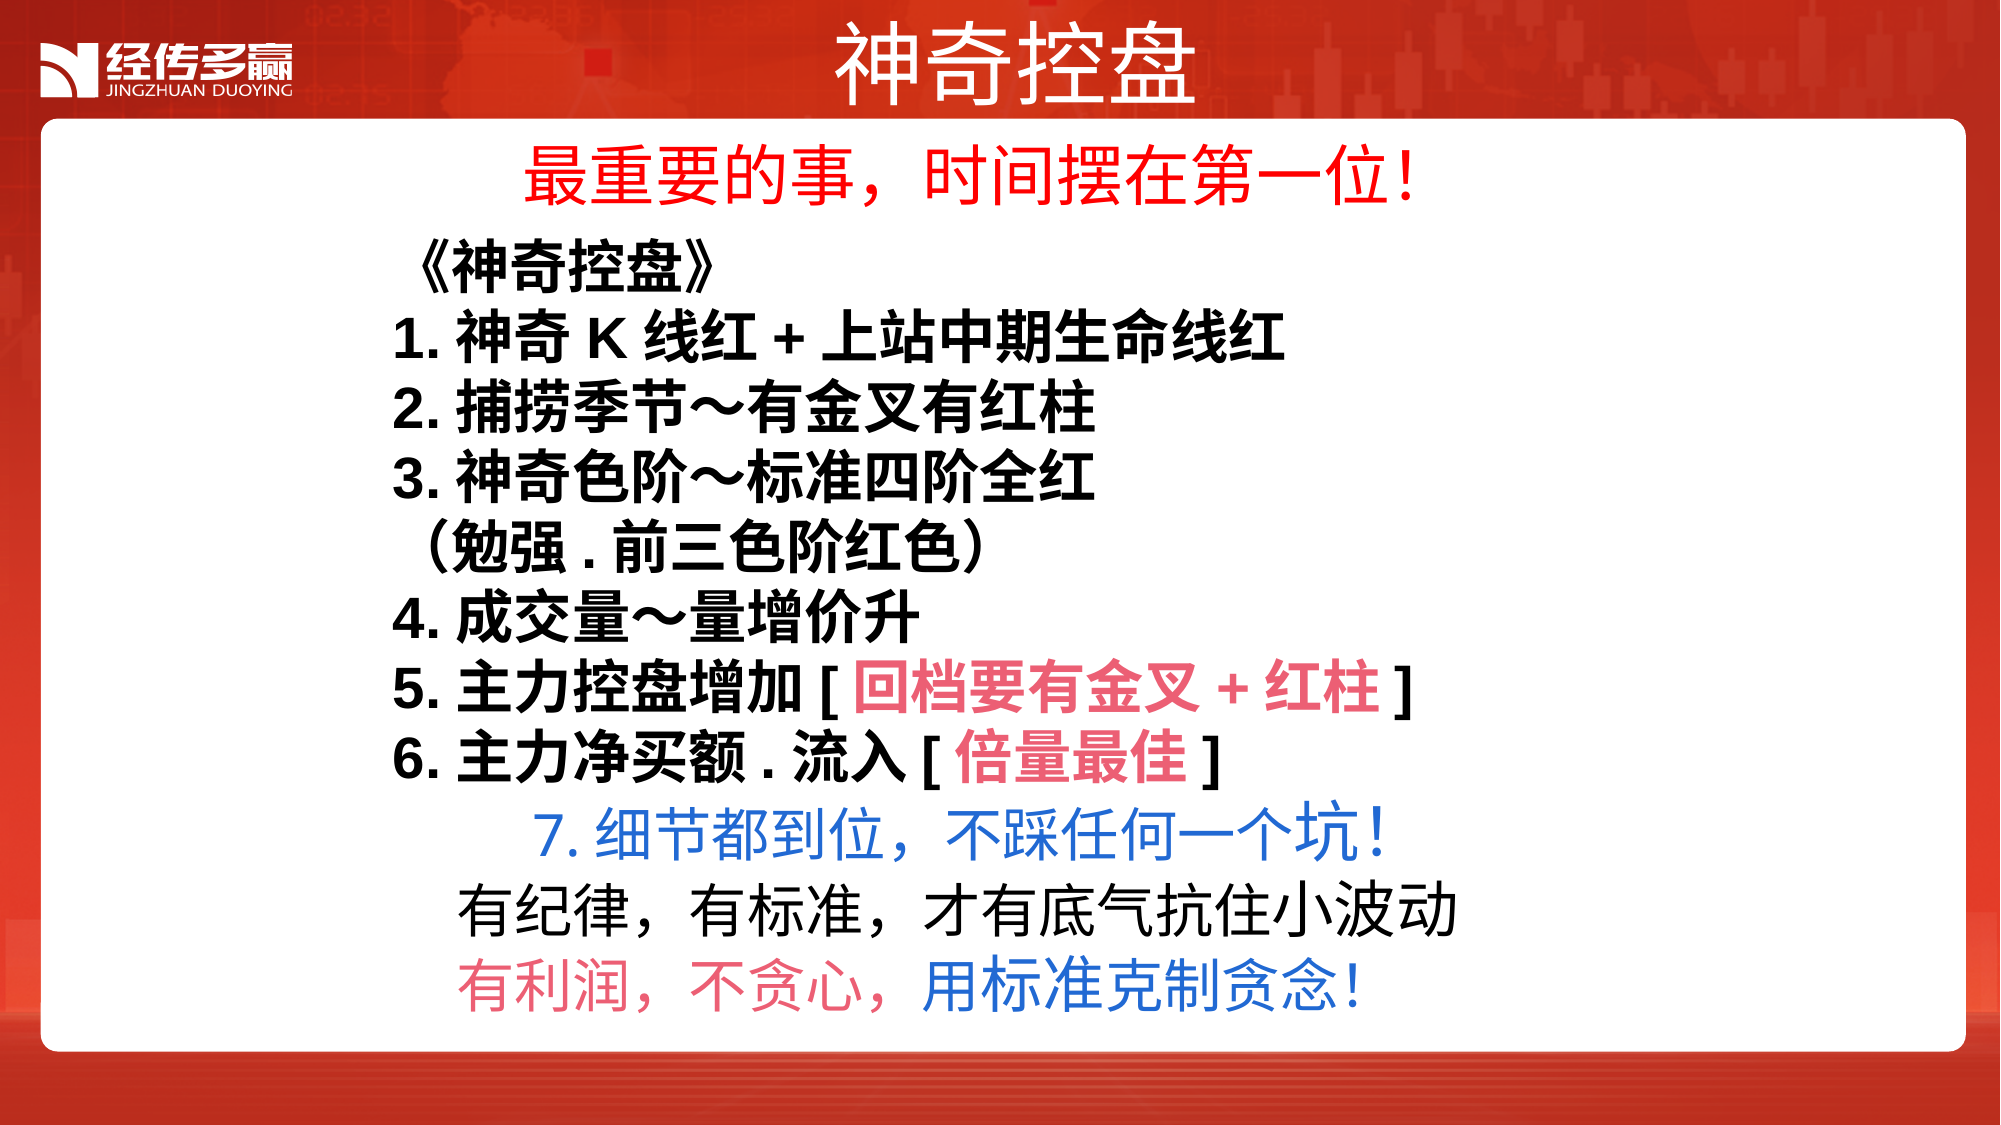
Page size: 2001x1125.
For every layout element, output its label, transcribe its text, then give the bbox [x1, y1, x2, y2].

picture [0, 0, 2000, 1125]
text_box 7.细节都到位，不踩任何一个坑！ 有纪律，有标准，才有底气抗住小波动 有利润，不贪心，用标准克制贪念！ [441, 782, 1652, 1027]
text_box 神奇控盘 [487, 0, 1544, 125]
text_box 《神奇控盘》 1.神奇K线红+上站中期生命线红 2.捕捞季节～有金叉有红柱 3.神奇色阶～标准四阶全红 （勉强.前三色阶红色） 4.成交量～量增价升 5.主力控盘增加[回档要有金叉+红柱] 6.主力净买额.流入[倍量最佳] [378, 222, 1715, 1014]
text_box 最重要的事，时间摆在第一位！ [284, 126, 1695, 222]
